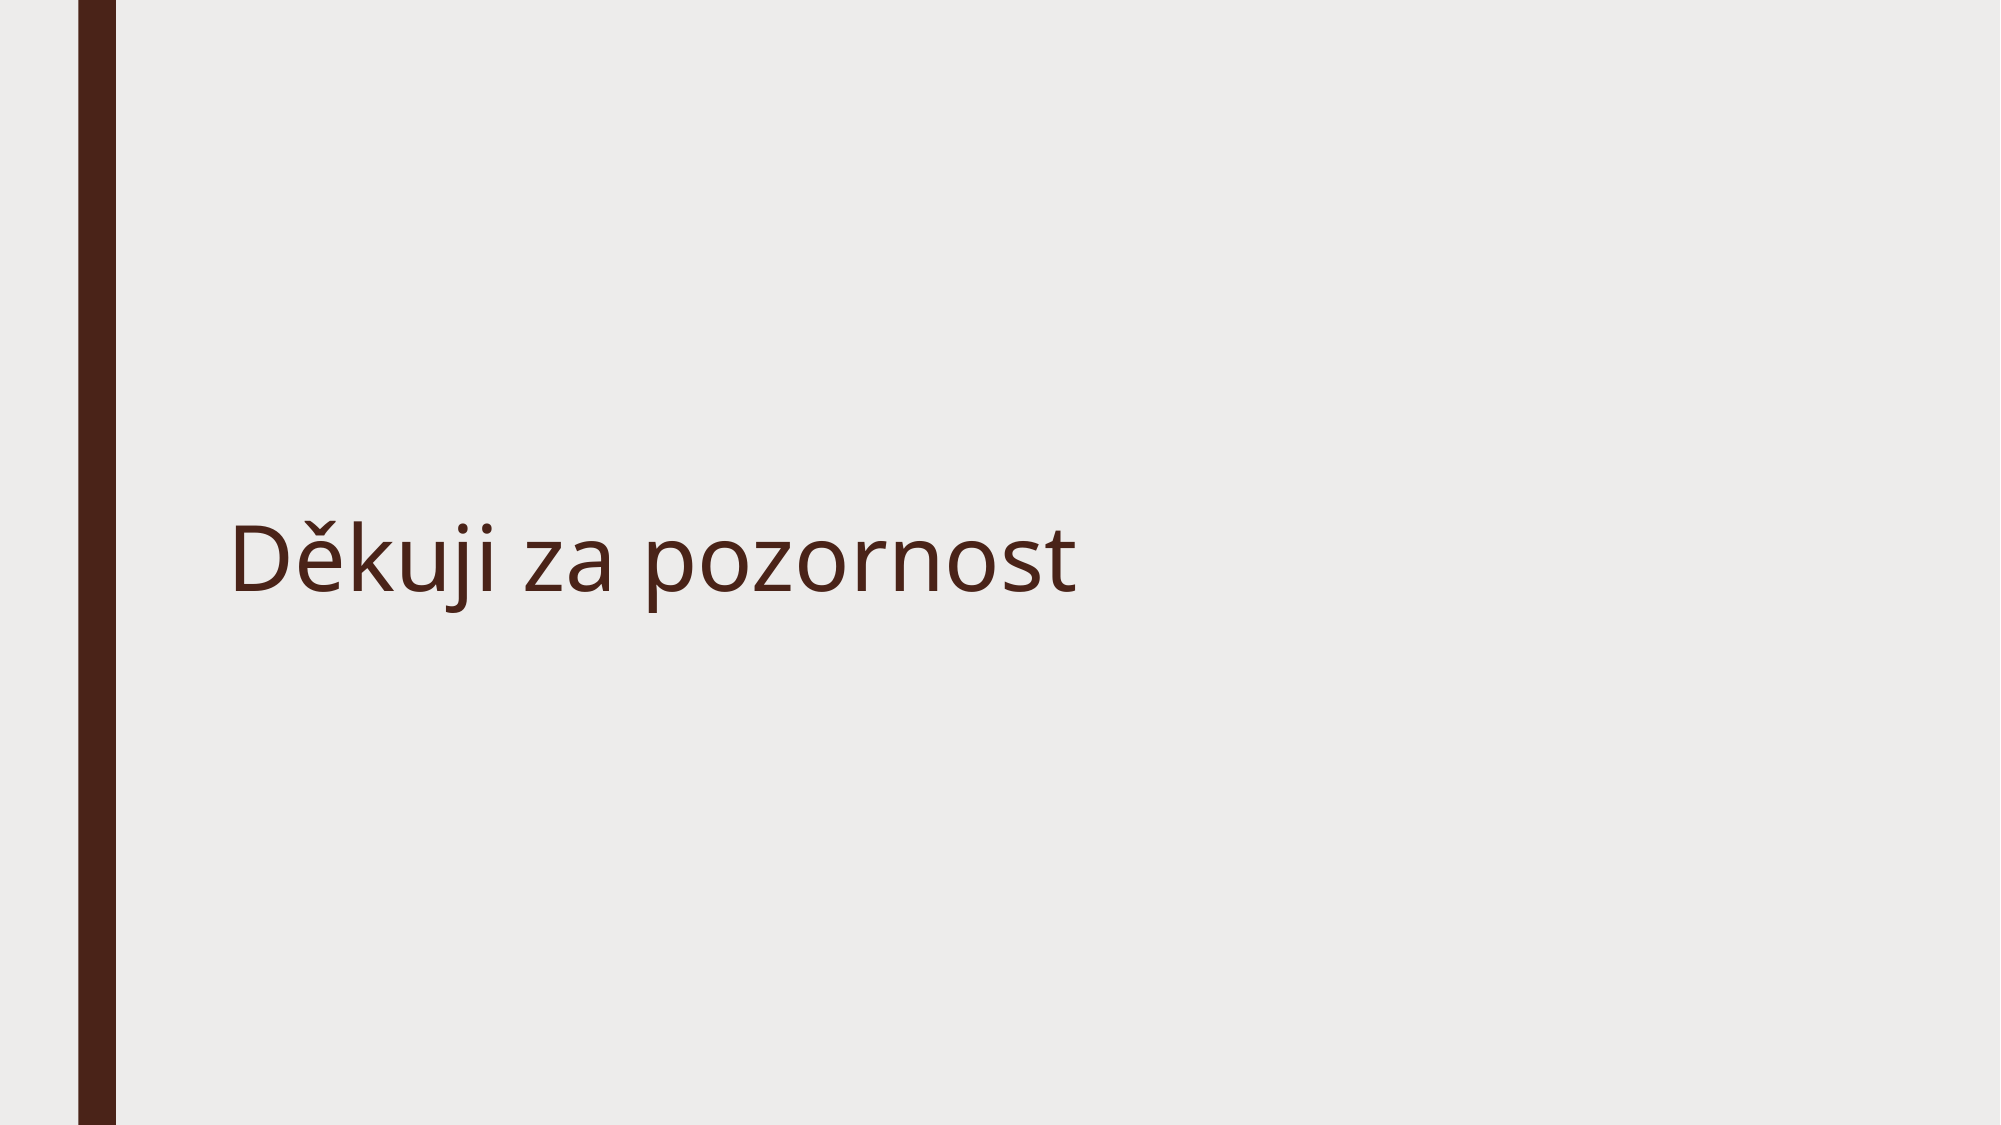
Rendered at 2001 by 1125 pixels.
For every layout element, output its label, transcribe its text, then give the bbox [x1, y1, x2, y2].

title Děkuji za pozornost [212, 440, 1788, 685]
